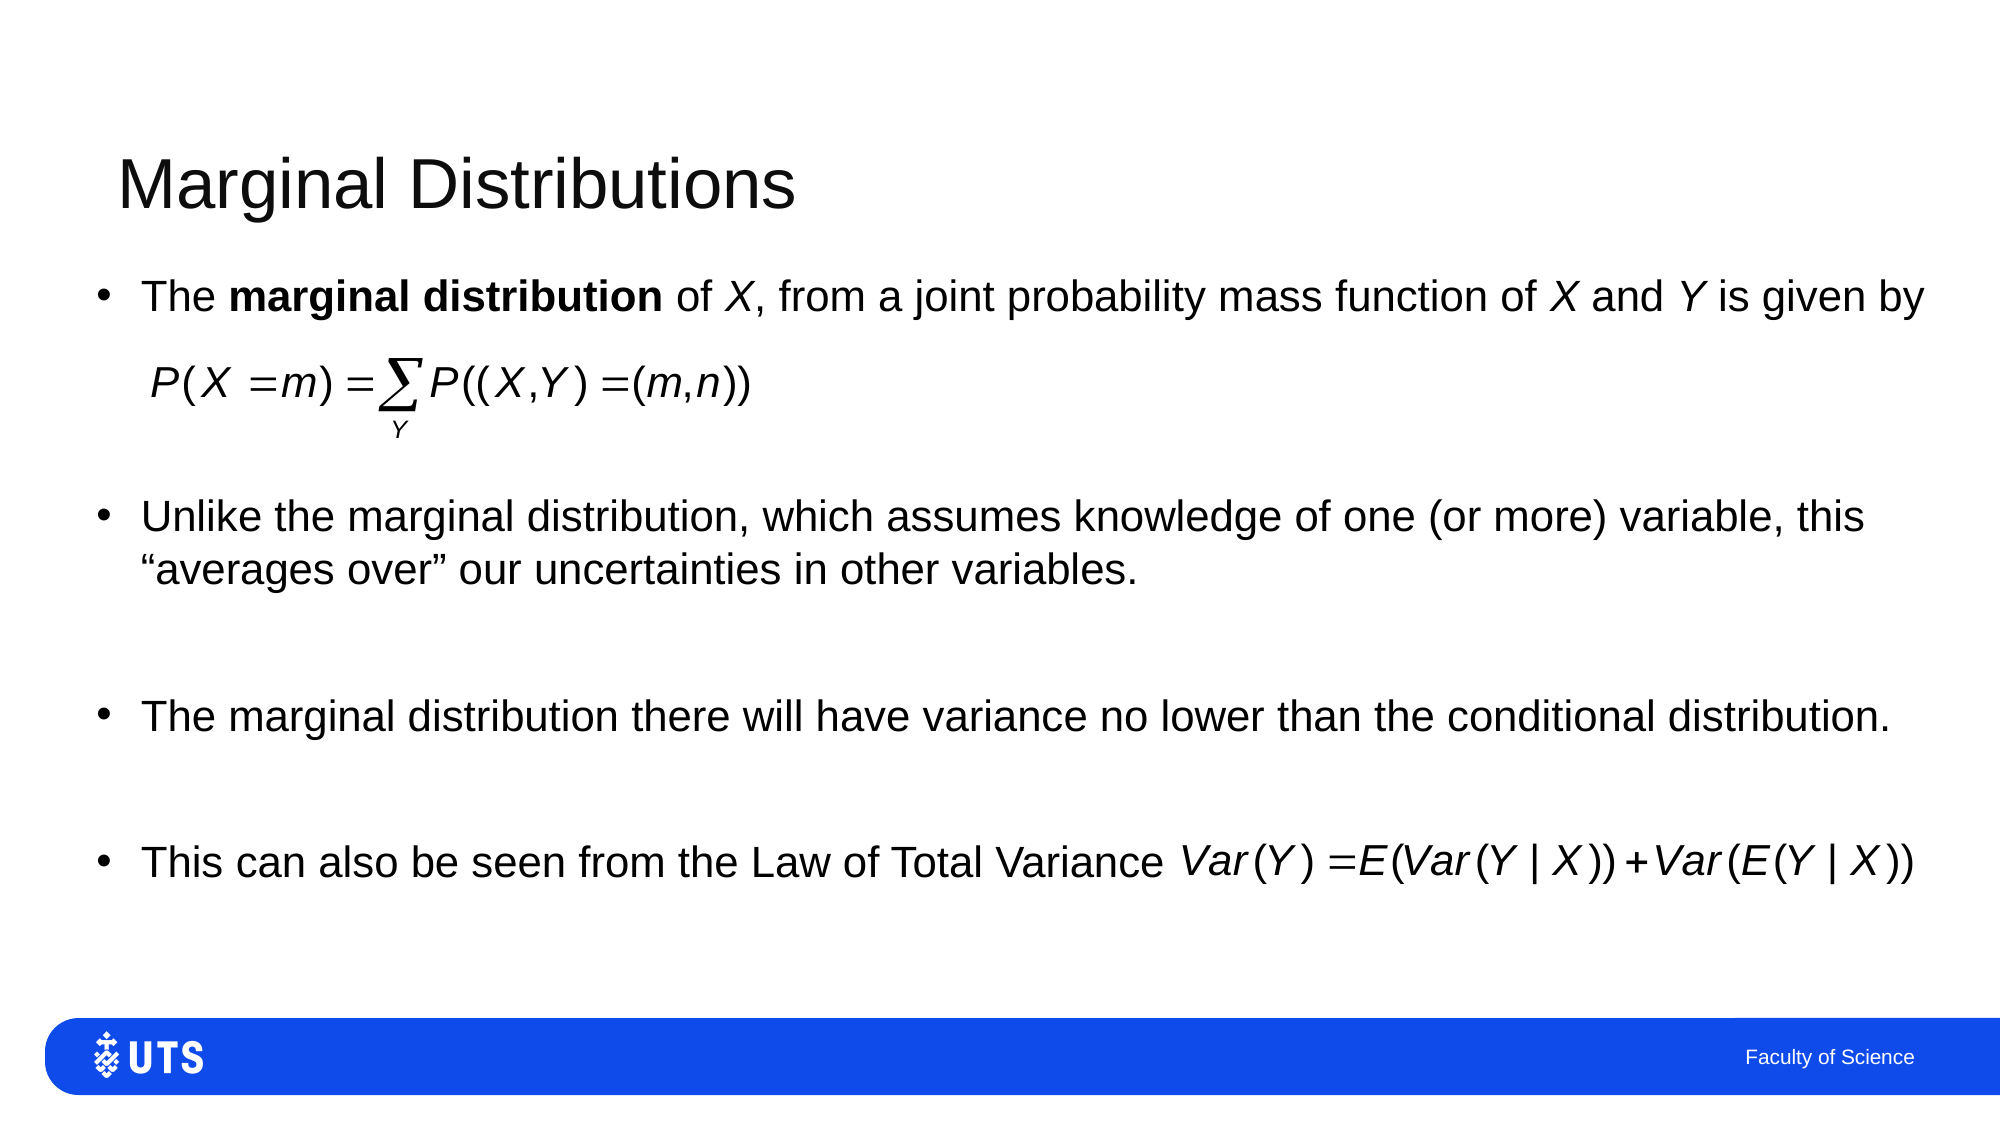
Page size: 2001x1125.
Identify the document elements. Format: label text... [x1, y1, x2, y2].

list The marginal distribution of X, from a joint probability mass function of X and Y is given by Unlike the marginal distribution, which assumes knowledge of one (or more) variable, this “averages over” our uncertainties in other variables. The marginal distribution there will have variance no lower than the conditional distribution. This can also be seen from the Law of Total Variance [81, 260, 1966, 1003]
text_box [147, 329, 754, 443]
title Marginal Distributions [102, 140, 1797, 250]
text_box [1180, 838, 1919, 891]
picture [94, 1031, 203, 1078]
footer Faculty of Science [1043, 1026, 1930, 1086]
